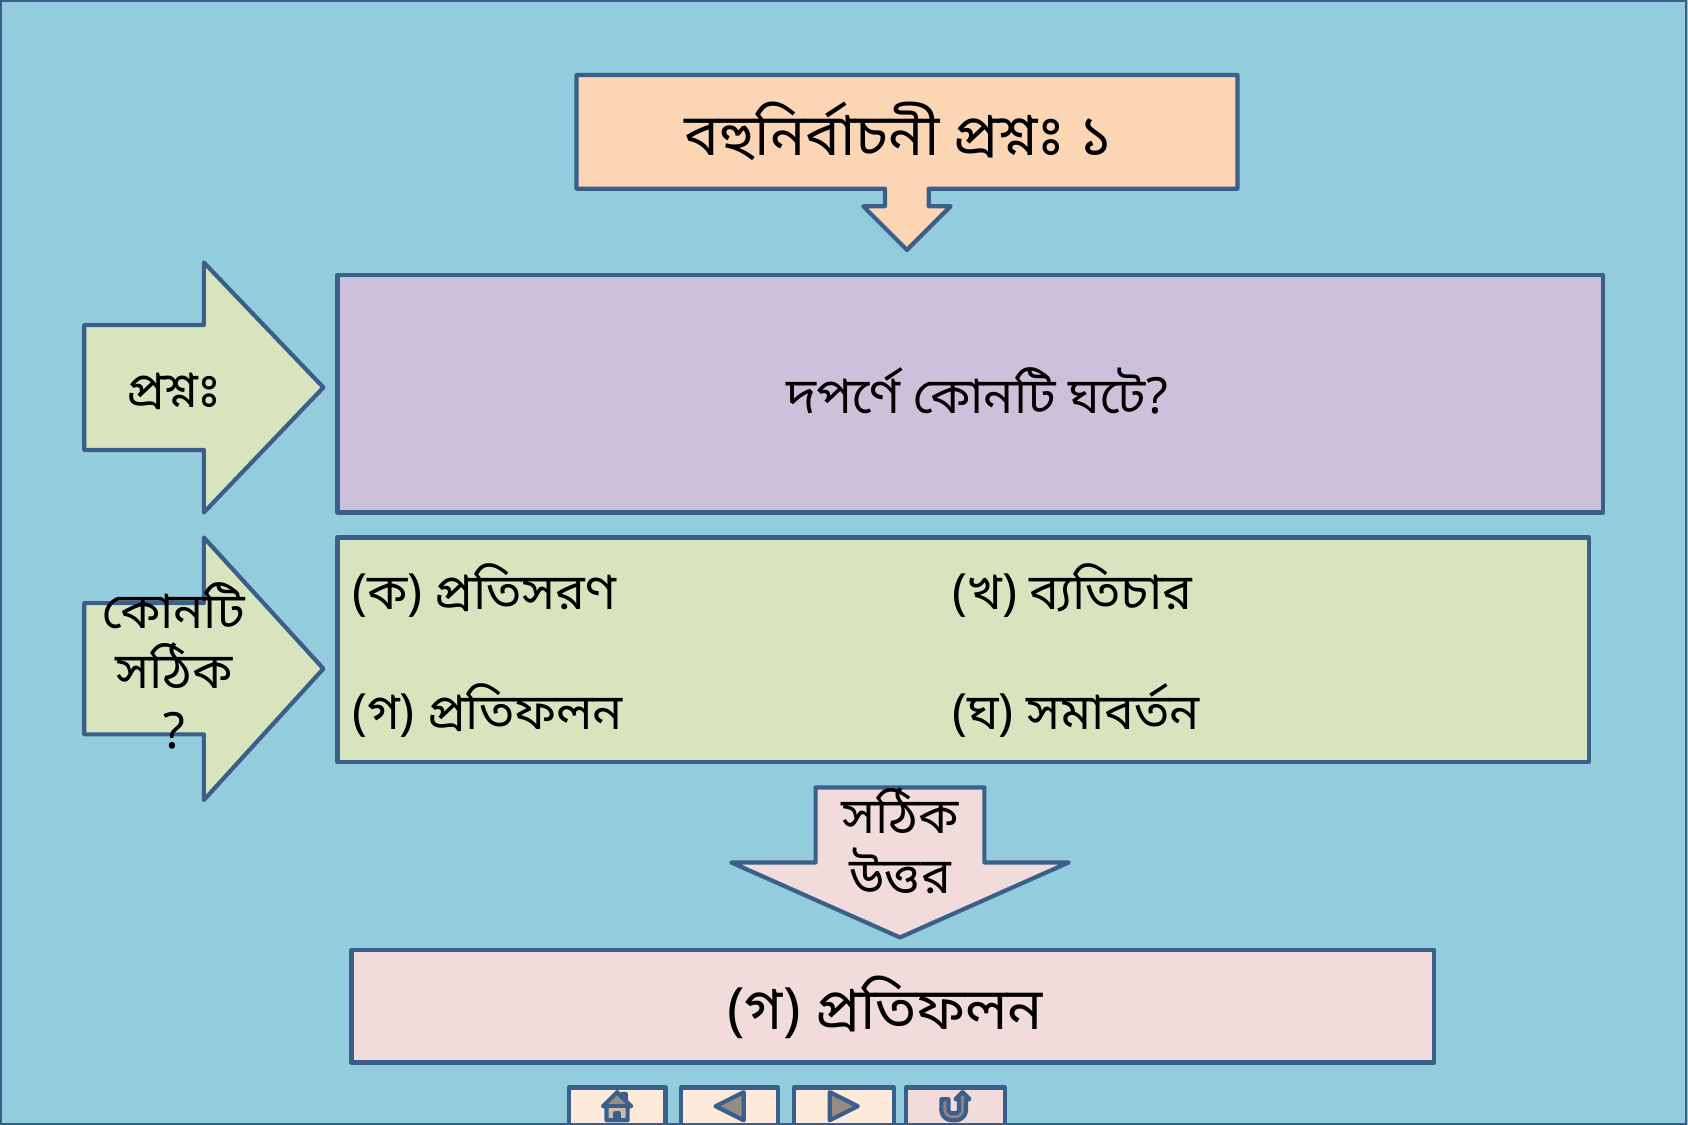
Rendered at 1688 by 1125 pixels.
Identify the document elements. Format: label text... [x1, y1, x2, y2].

text_box (গ) প্রতিফলন [349, 948, 1436, 1065]
text_box দপর্ণে কোনটি ঘটে? [335, 273, 1605, 515]
text_box বহুনির্বাচনী প্রশ্নঃ ১ [574, 72, 1240, 253]
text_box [568, 1087, 1005, 1125]
text_box [0, 0, 1688, 1125]
text_box কোনটি সঠিক ? [82, 535, 325, 802]
text_box (ক) প্রতিসরণ (খ) ব্যতিচার (গ) প্রতিফলন (ঘ) সমাবর্তন [335, 535, 1591, 764]
text_box সঠিক উত্তর [729, 785, 1071, 940]
text_box প্রশ্নঃ [82, 260, 326, 515]
